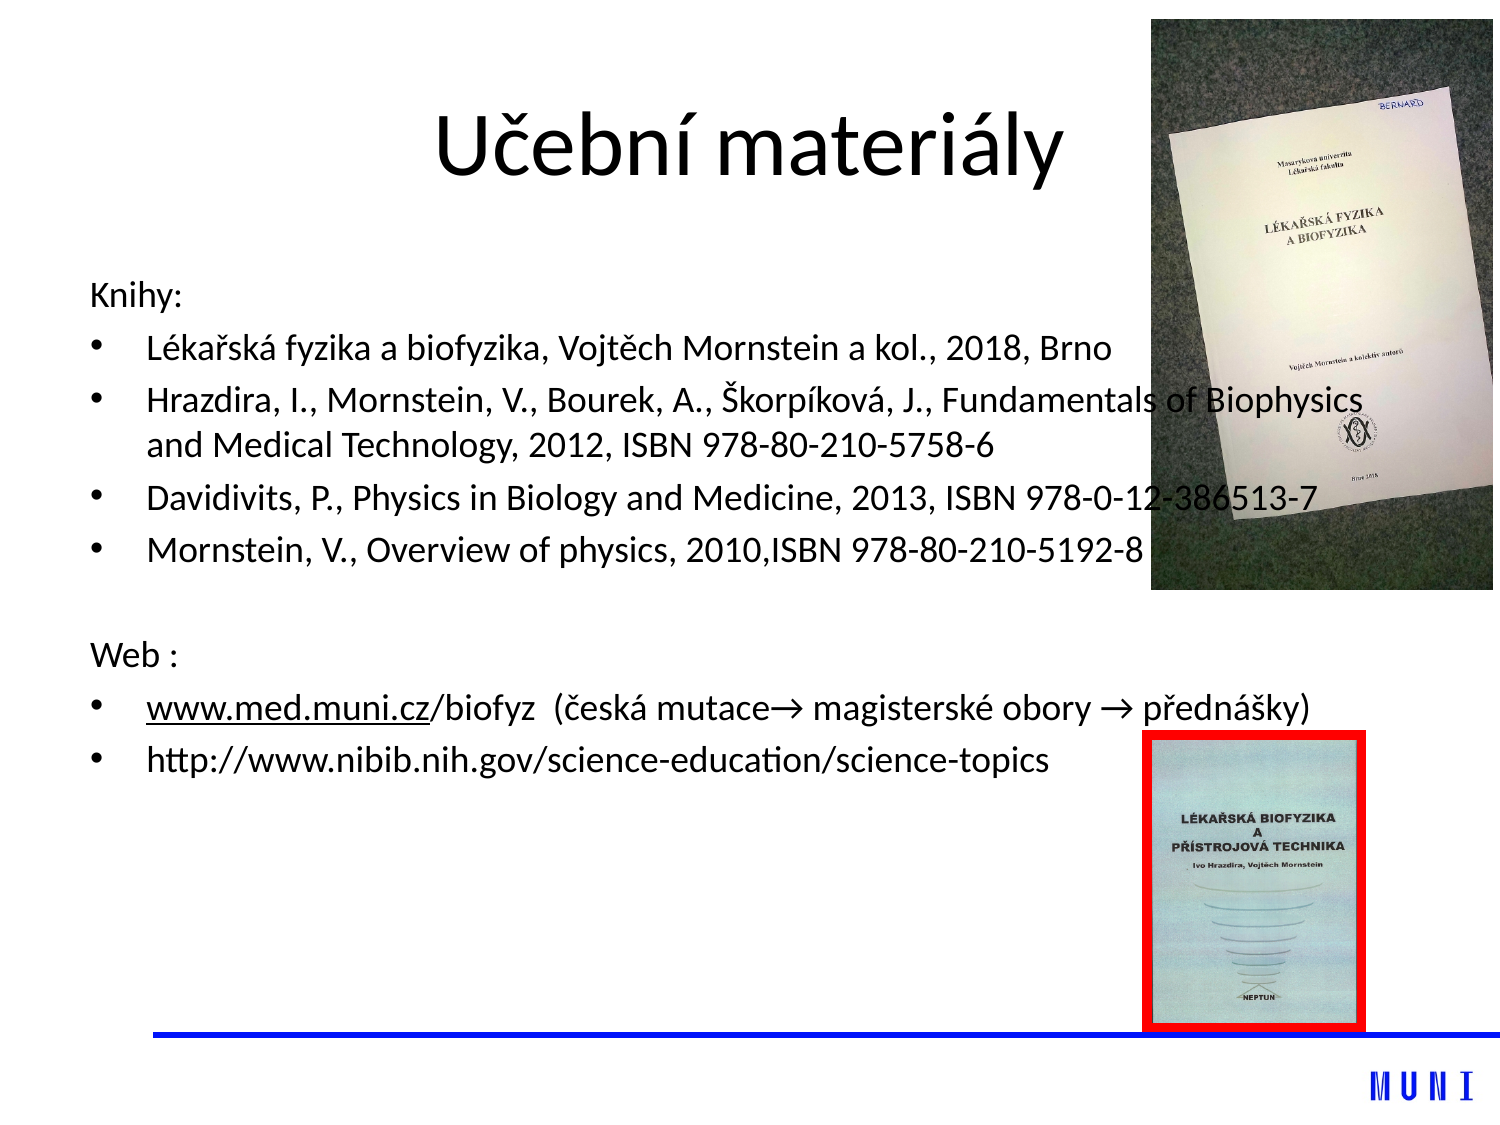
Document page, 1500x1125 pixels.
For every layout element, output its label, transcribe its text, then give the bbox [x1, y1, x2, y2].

title Učební materiály [75, 45, 1146, 233]
picture [1151, 18, 1493, 590]
picture [1350, 1048, 1492, 1125]
list Knihy: Lékařská fyzika a biofyzika, Vojtěch Mornstein a kol., 2018, Brno Hrazdira, I., Mornstein, V., Bourek, A., Škorpíková, J., Fundamentals of Biophysics and Medical Technology, 2012, ISBN 978-80-210-5758-6 Davidivits, P., Physics in Biology and Medicine, 2013, ISBN 978-0-12-386513-7 Mornstein, V., Overview of physics, 2010,ISBN 978-80-210-5192-8 Web : www.med.muni.cz/biofyz (česká mutace→ magisterské obory → přednášky) http://www.nibib.nih.gov/science-education/science-topics [75, 262, 1425, 1005]
picture [1151, 739, 1358, 1023]
